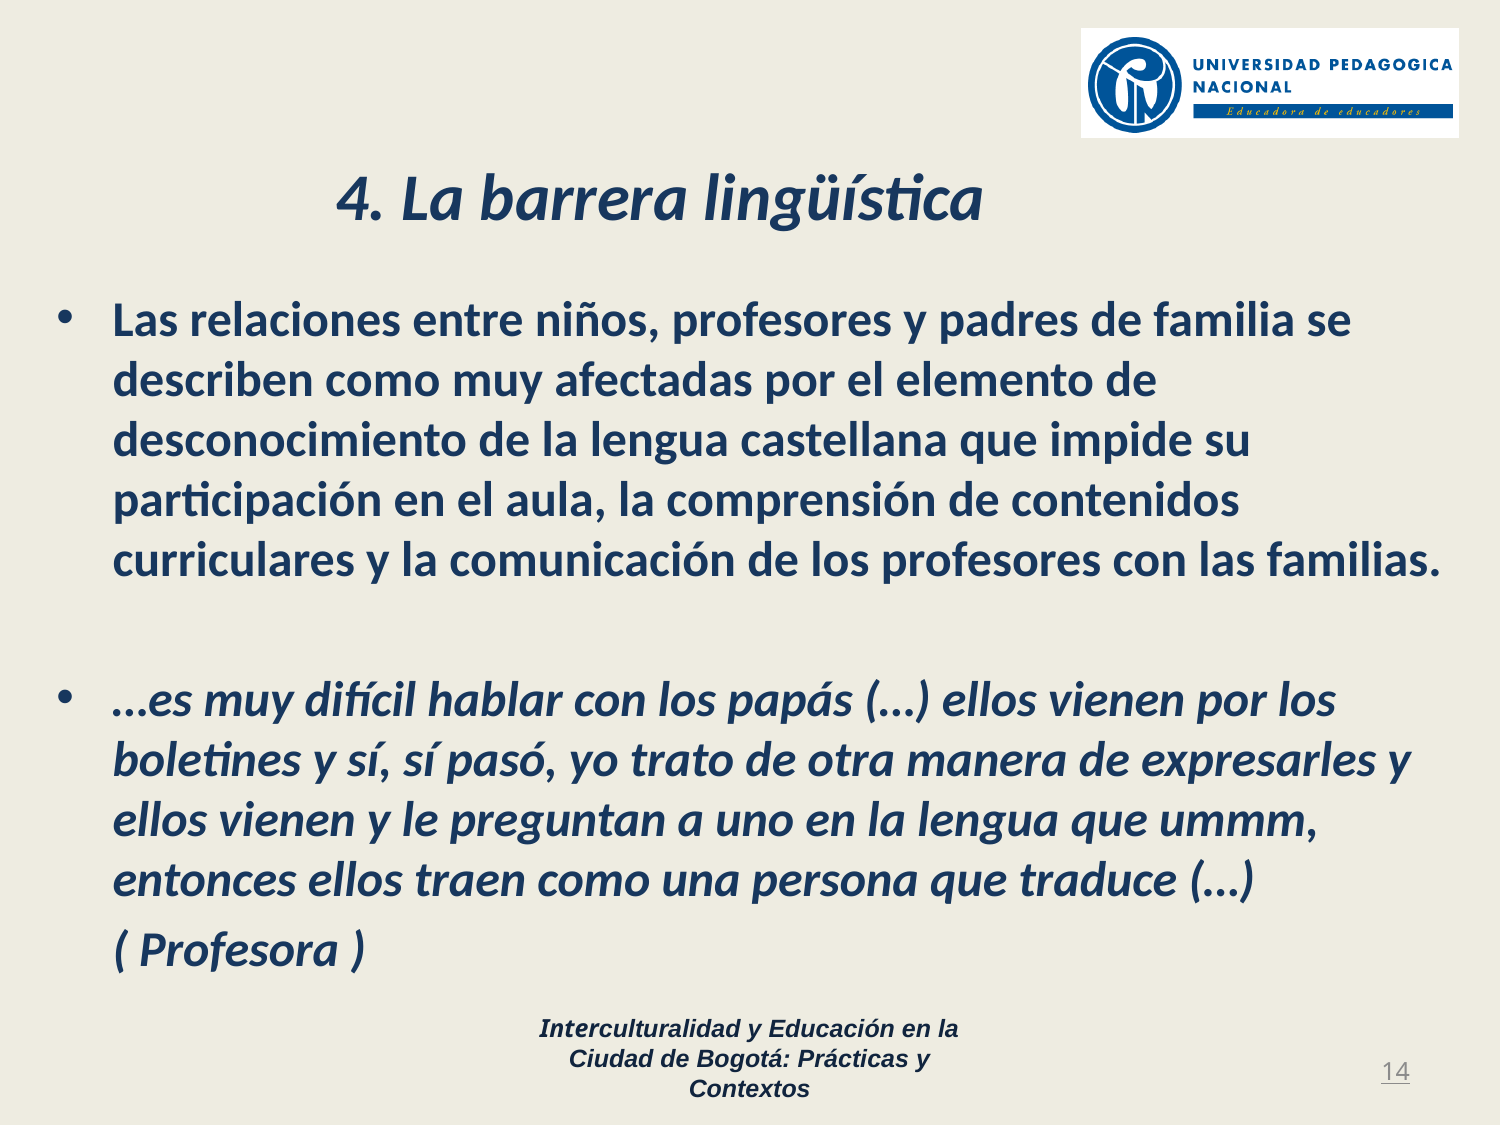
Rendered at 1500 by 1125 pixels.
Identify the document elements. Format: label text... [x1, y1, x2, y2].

footer Interculturalidad y Educación en la Ciudad de Bogotá: Prácticas y Contextos [512, 1042, 988, 1103]
title 4. La barrera lingüística [74, 44, 1247, 233]
picture [1081, 28, 1459, 138]
slide_number 14 [1074, 1042, 1425, 1103]
list Las relaciones entre niños, profesores y padres de familia se describen como muy afectadas por el elemento de desconocimiento de la lengua castellana que impide su participación en el aula, la comprensión de contenidos curriculares y la comunicación de los profesores con las familias. …es muy difícil hablar con los papás (…) ellos vienen por los boletines y sí, sí pasó, yo trato de otra manera de expresarles y ellos vienen y le preguntan a uno en la lengua que ummm, entonces ellos traen como una persona que traduce (…) ( Profesora ) [41, 278, 1459, 977]
